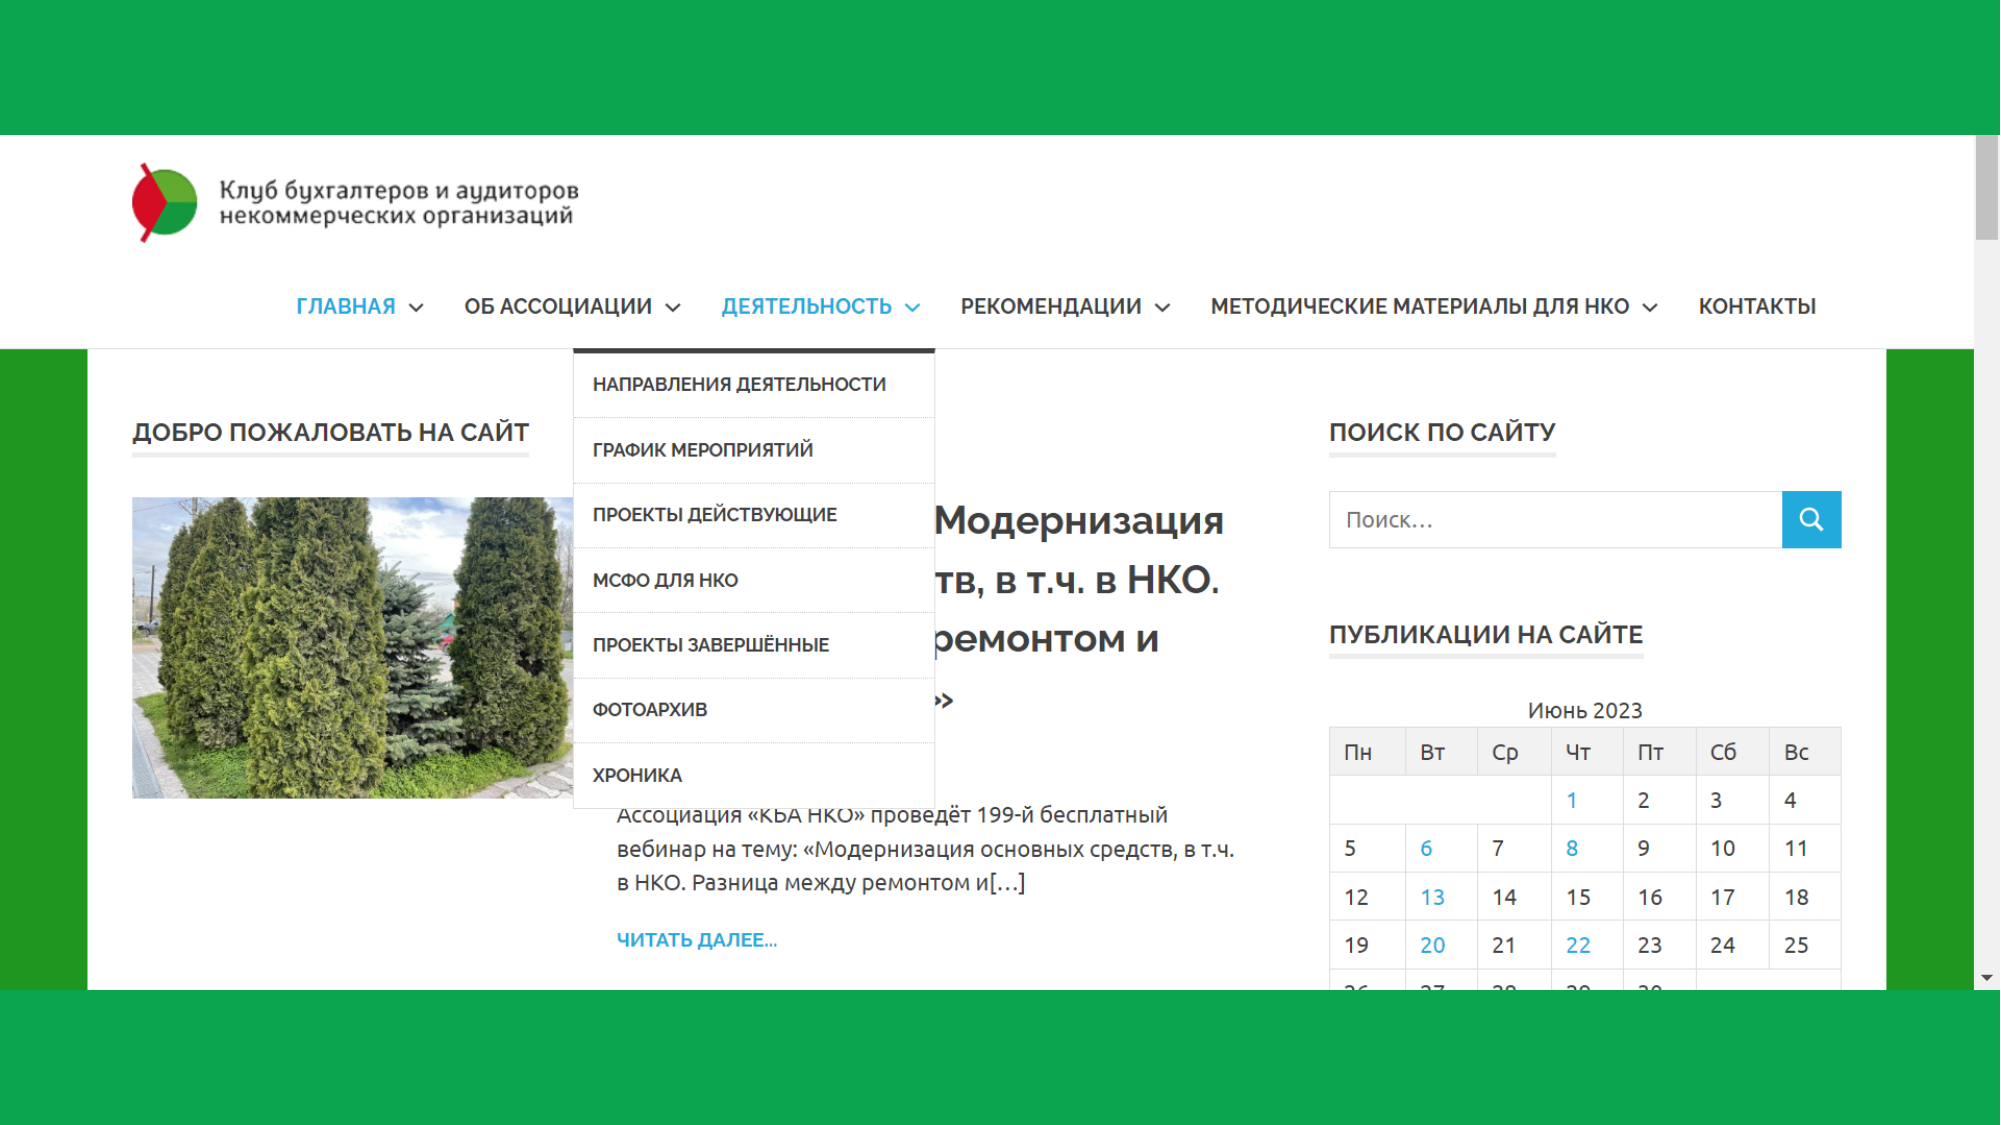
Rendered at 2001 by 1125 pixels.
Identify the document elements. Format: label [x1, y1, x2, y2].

picture [0, 134, 2000, 990]
